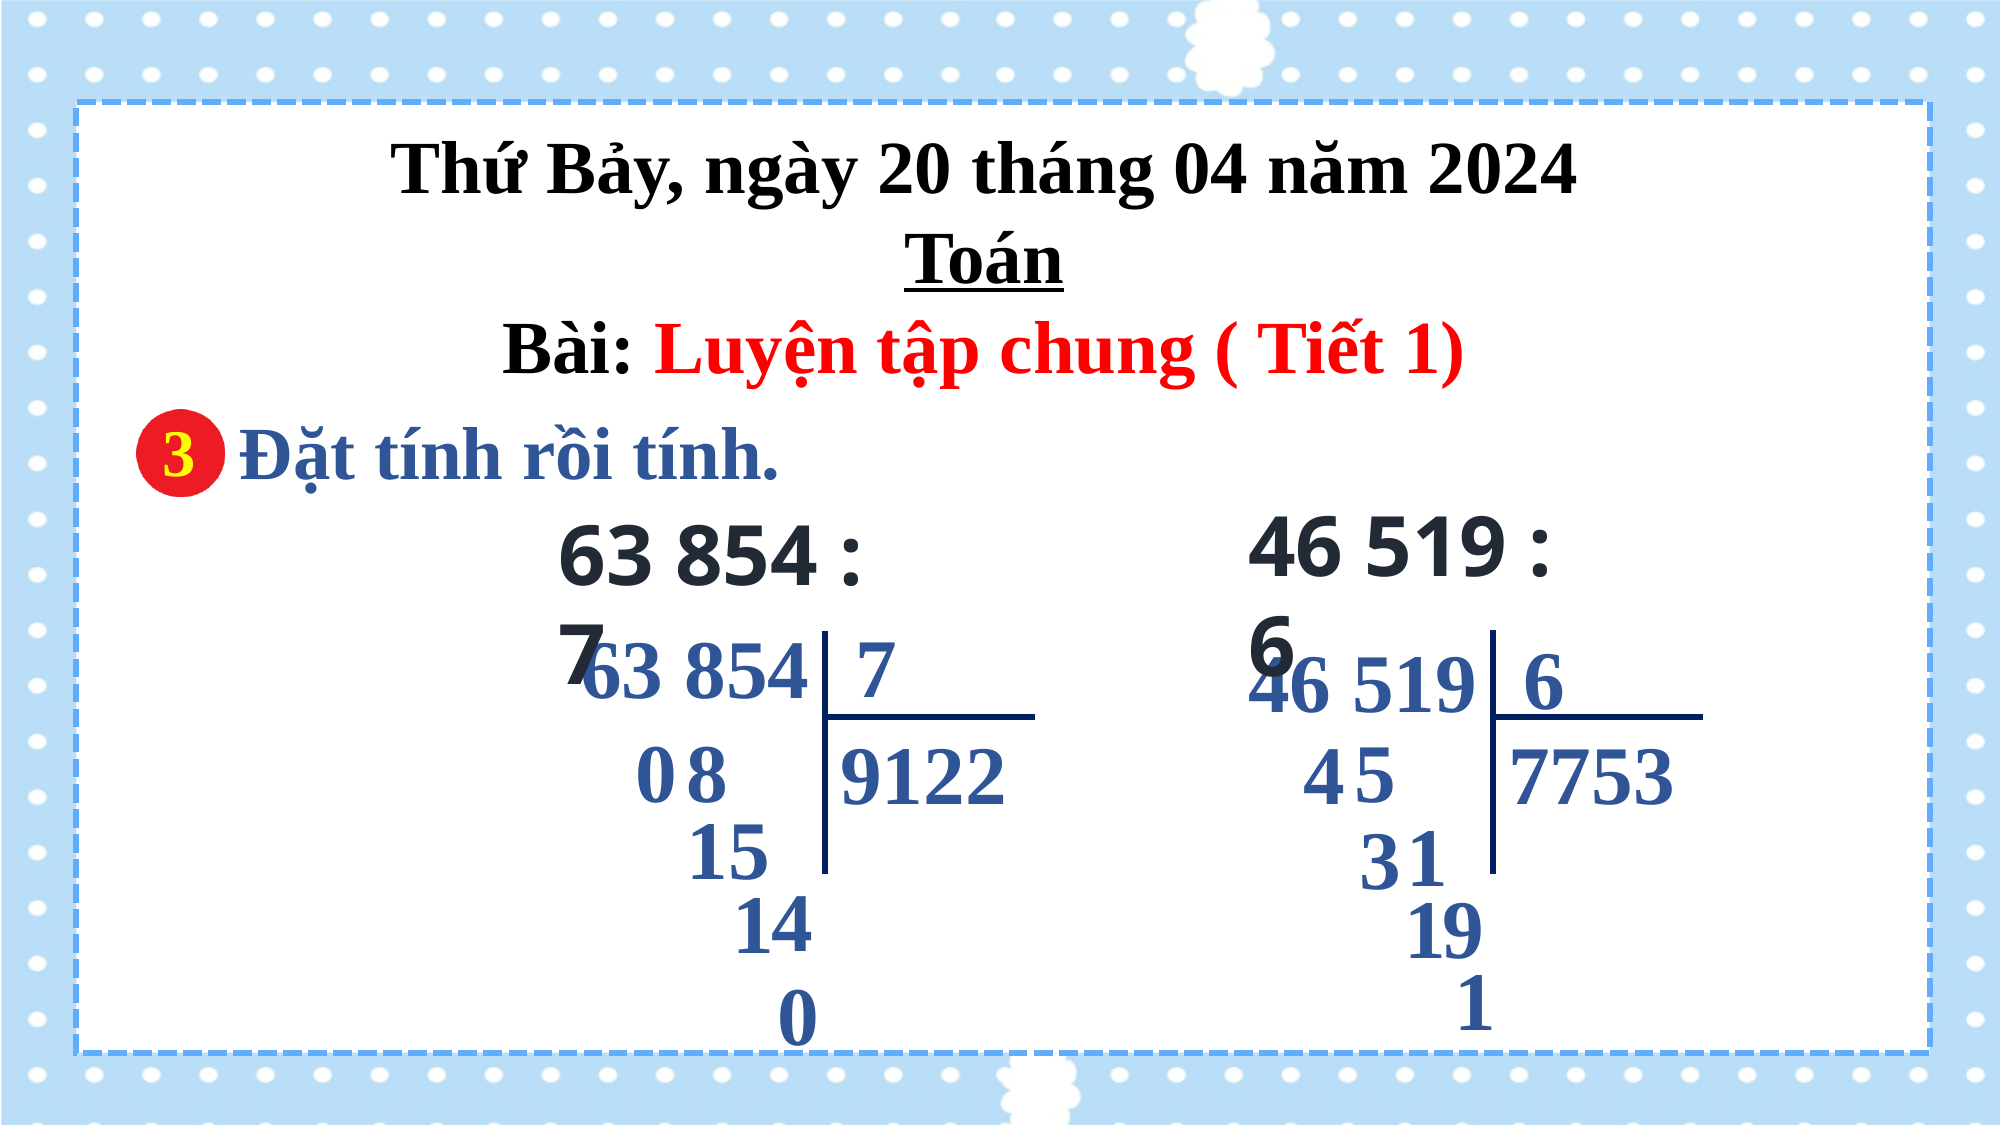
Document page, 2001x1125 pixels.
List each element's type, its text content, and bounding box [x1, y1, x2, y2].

text_box Thứ Bảy, ngày 20 tháng 04 năm 2024 Toán Bài: Luyện tập chung ( Tiết 1) [169, 111, 1800, 397]
picture [3, 1, 2000, 1125]
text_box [136, 402, 239, 499]
text_box Đặt tính rồi tính. [224, 397, 993, 502]
text_box 63 854 : 7 [544, 494, 940, 710]
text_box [565, 606, 1036, 1071]
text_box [1233, 618, 1853, 1057]
text_box 46 519 : 6 [1233, 485, 1629, 618]
